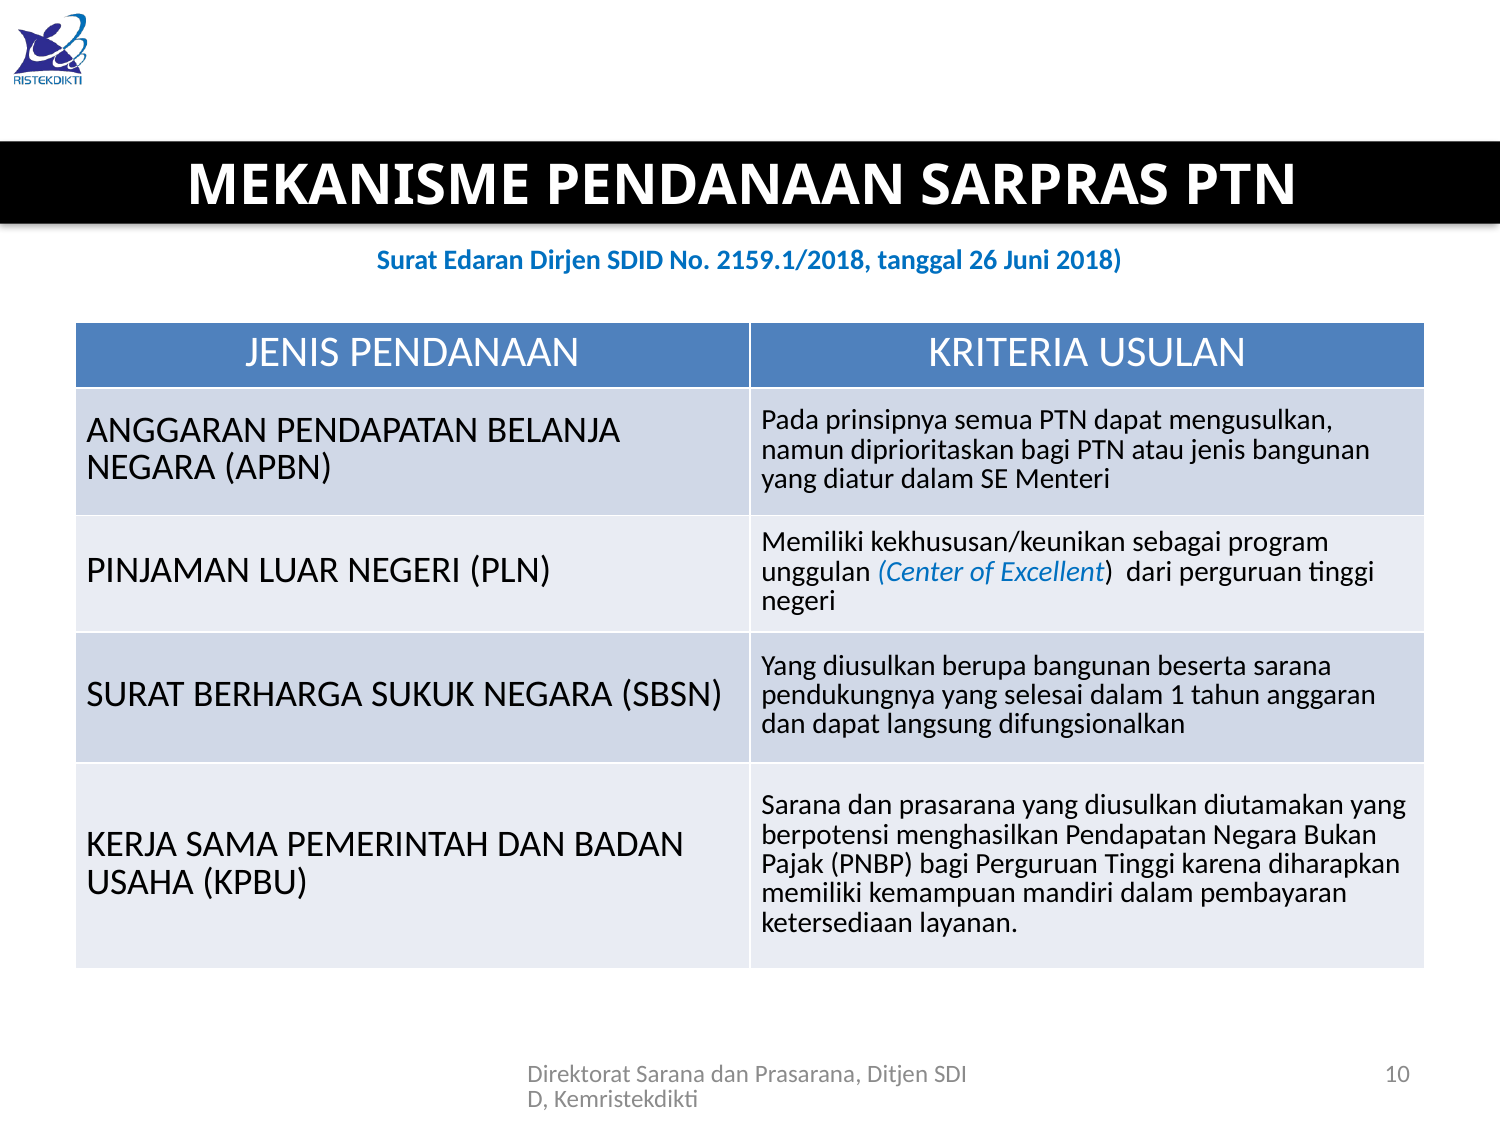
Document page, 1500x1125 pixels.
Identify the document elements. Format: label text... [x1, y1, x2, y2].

table_cell Pada prinsipnya semua PTN dapat mengusulkan, namun diprioritaskan bagi PTN atau jenis bangunan yang diatur dalam SE Menteri [751, 389, 1424, 515]
table_cell PINJAMAN LUAR NEGERI (PLN) [76, 516, 749, 631]
table_header JENIS PENDANAAN [76, 323, 749, 387]
table_cell ANGGARAN PENDAPATAN BELANJA NEGARA (APBN) [76, 389, 749, 515]
table_cell SURAT BERHARGA SUKUK NEGARA (SBSN) [76, 633, 749, 762]
text_box Surat Edaran Dirjen SDID No. 2159.1/2018, tanggal 26 Juni 2018) [0, 234, 1500, 283]
text_box MEKANISME PENDANAAN SARPRAS PTN [0, 141, 1500, 224]
footer Direktorat Sarana dan Prasarana, Ditjen SDID, Kemristekdikti [512, 1042, 988, 1103]
slide_number 10 [1074, 1042, 1425, 1103]
table_cell Memiliki kekhususan/keunikan sebagai program unggulan (Center of Excellent) dari perguruan tinggi negeri [751, 516, 1424, 631]
table_cell Yang diusulkan berupa bangunan beserta sarana pendukungnya yang selesai dalam 1 tahun anggaran dan dapat langsung difungsionalkan [751, 633, 1424, 762]
table_header KRITERIA USULAN [751, 323, 1424, 387]
table_cell Sarana dan prasarana yang diusulkan diutamakan yang berpotensi menghasilkan Pendapatan Negara Bukan Pajak (PNBP) bagi Perguruan Tinggi karena diharapkan memiliki kemampuan mandiri dalam pembayaran ketersediaan layanan. [751, 764, 1424, 968]
table_cell KERJA SAMA PEMERINTAH DAN BADAN USAHA (KPBU) [76, 764, 749, 968]
text_box [12, 12, 88, 85]
